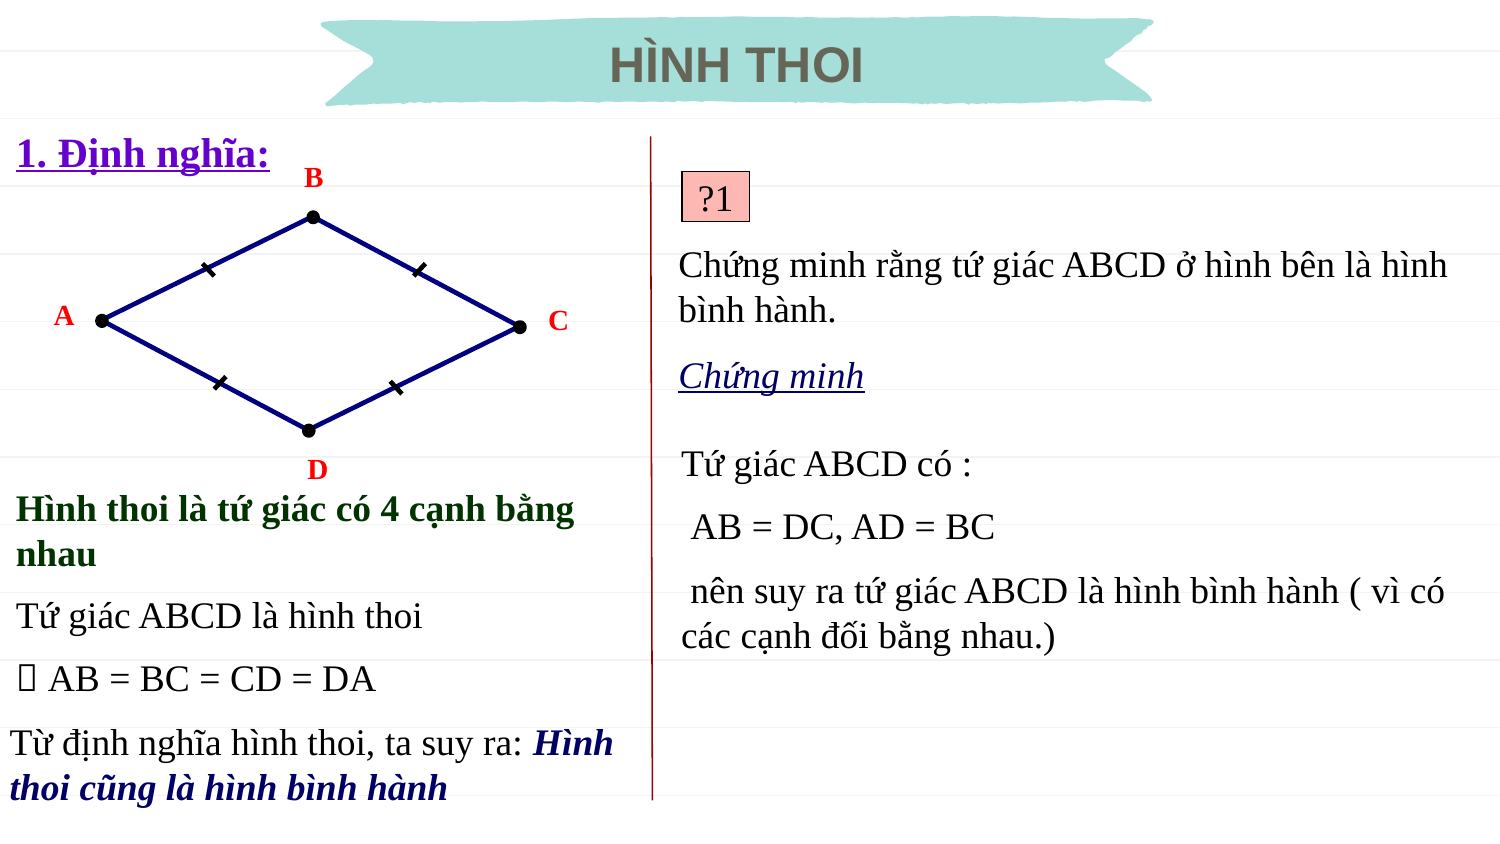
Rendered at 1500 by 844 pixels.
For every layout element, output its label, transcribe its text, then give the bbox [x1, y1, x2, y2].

text_box Chứng minh rằng tứ giác ABCD ở hình bên là hình bình hành. [663, 232, 1500, 338]
text_box Tứ giác ABCD là hình thoi  AB = BC = CD = DA [1, 583, 639, 707]
text_box Từ định nghĩa hình thoi, ta suy ra: Hình thoi cũng là hình bình hành [0, 710, 645, 816]
text_box Chứng minh [663, 343, 951, 404]
text_box ?1 [681, 171, 750, 222]
text_box Tứ giác ABCD có : AB = DC, AD = BC nên suy ra tứ giác ABCD là hình bình hành ( vì có các cạnh đối bằng nhau.) [666, 431, 1500, 664]
text_box Hình thoi là tứ giác có 4 cạnh bằng nhau [1, 476, 651, 582]
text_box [38, 150, 602, 494]
text_box 1. Định nghĩa: [1, 107, 489, 195]
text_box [282, 15, 1192, 107]
